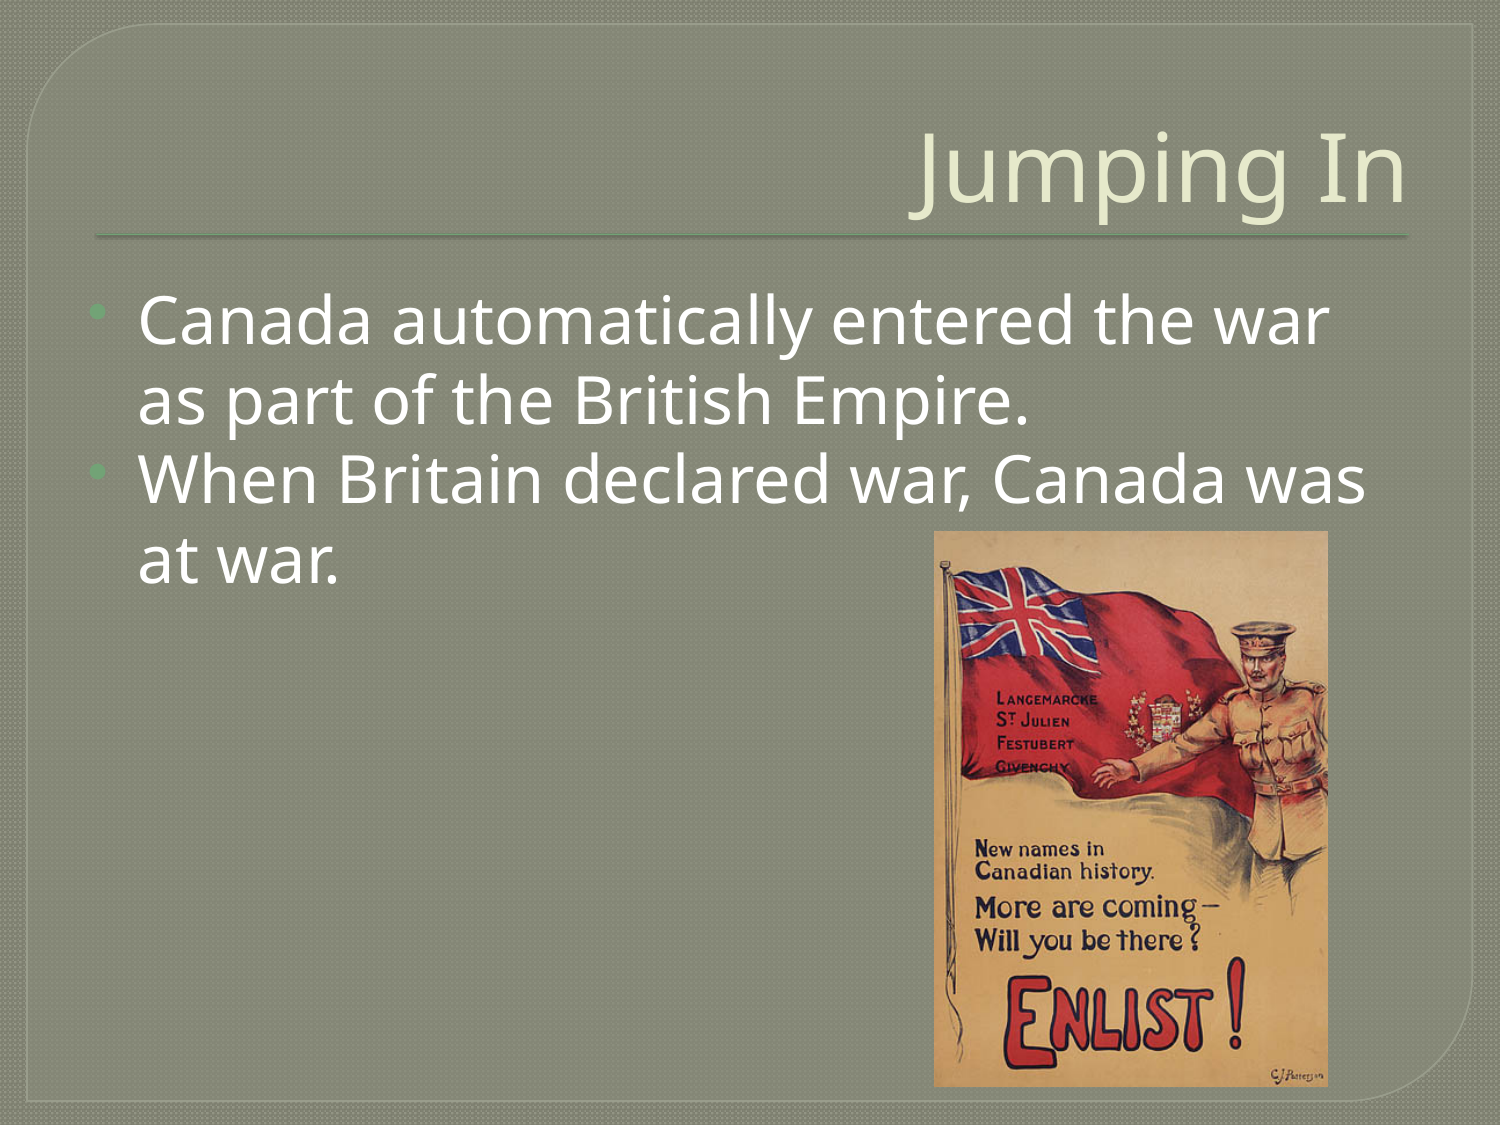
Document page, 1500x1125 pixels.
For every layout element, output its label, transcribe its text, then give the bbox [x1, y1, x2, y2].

title Jumping In [75, 41, 1425, 230]
list Canada automatically entered the war as part of the British Empire. When Britain declared war, Canada was at war. [75, 270, 1425, 1013]
picture [933, 531, 1328, 1087]
